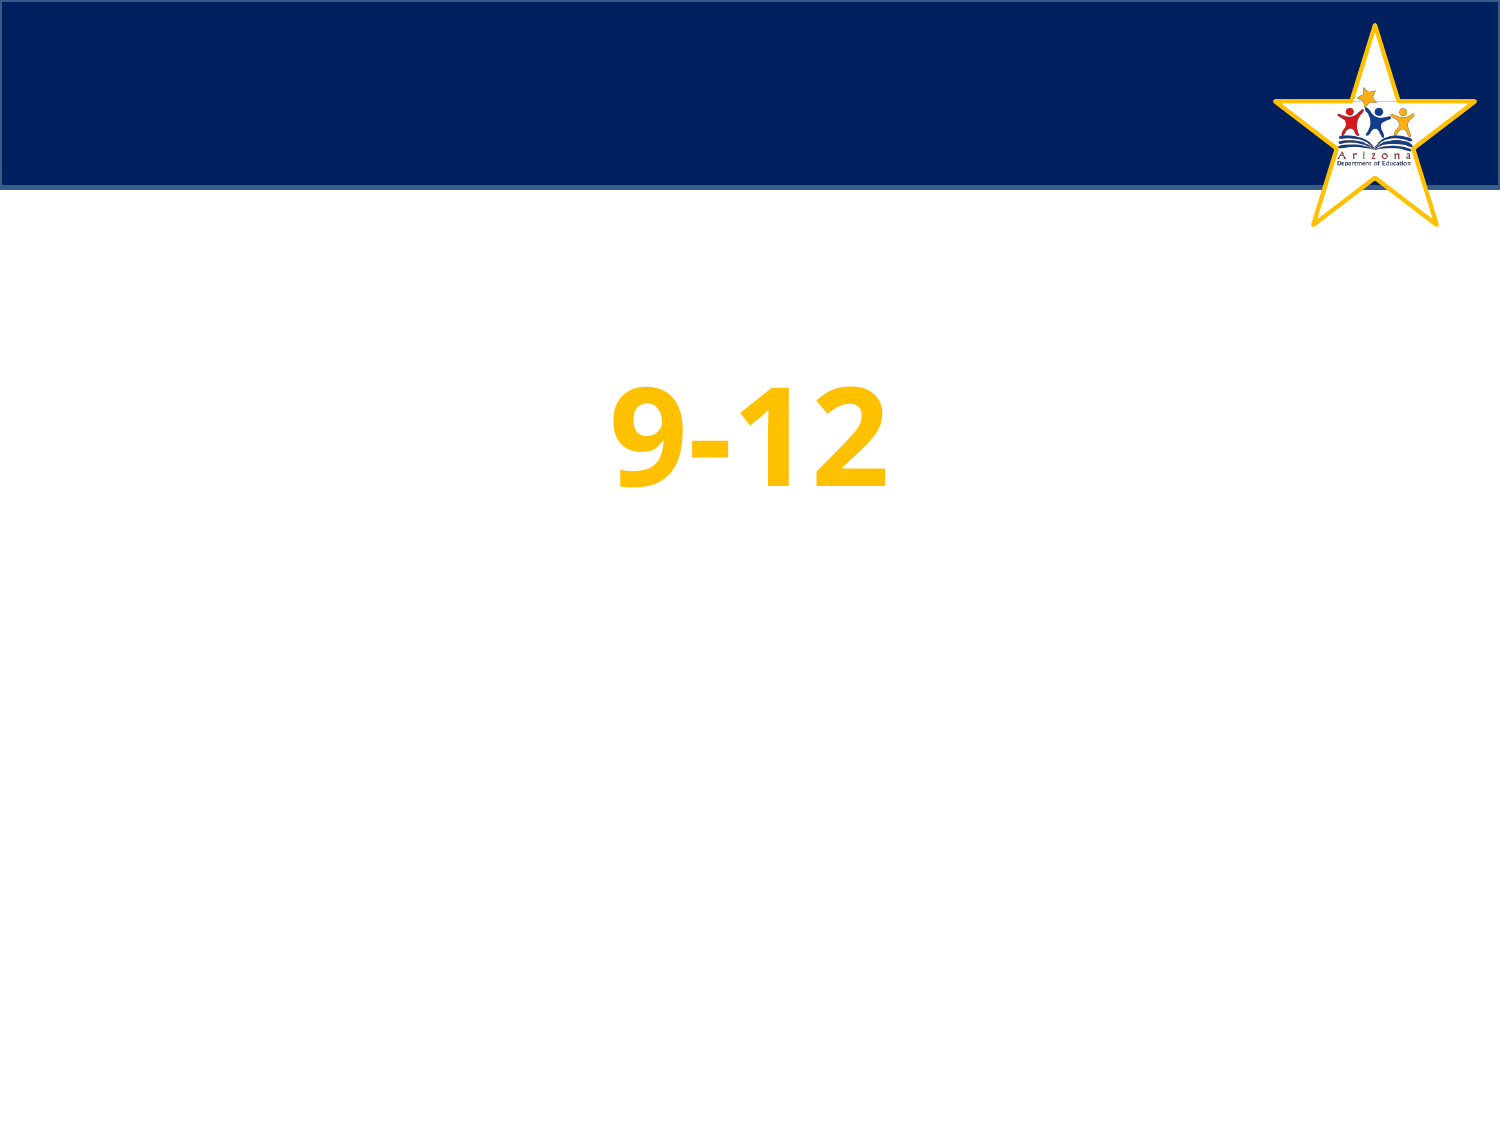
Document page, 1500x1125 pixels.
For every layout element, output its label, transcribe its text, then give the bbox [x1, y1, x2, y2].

title 9-12 [112, 348, 1388, 516]
picture [1337, 87, 1415, 166]
